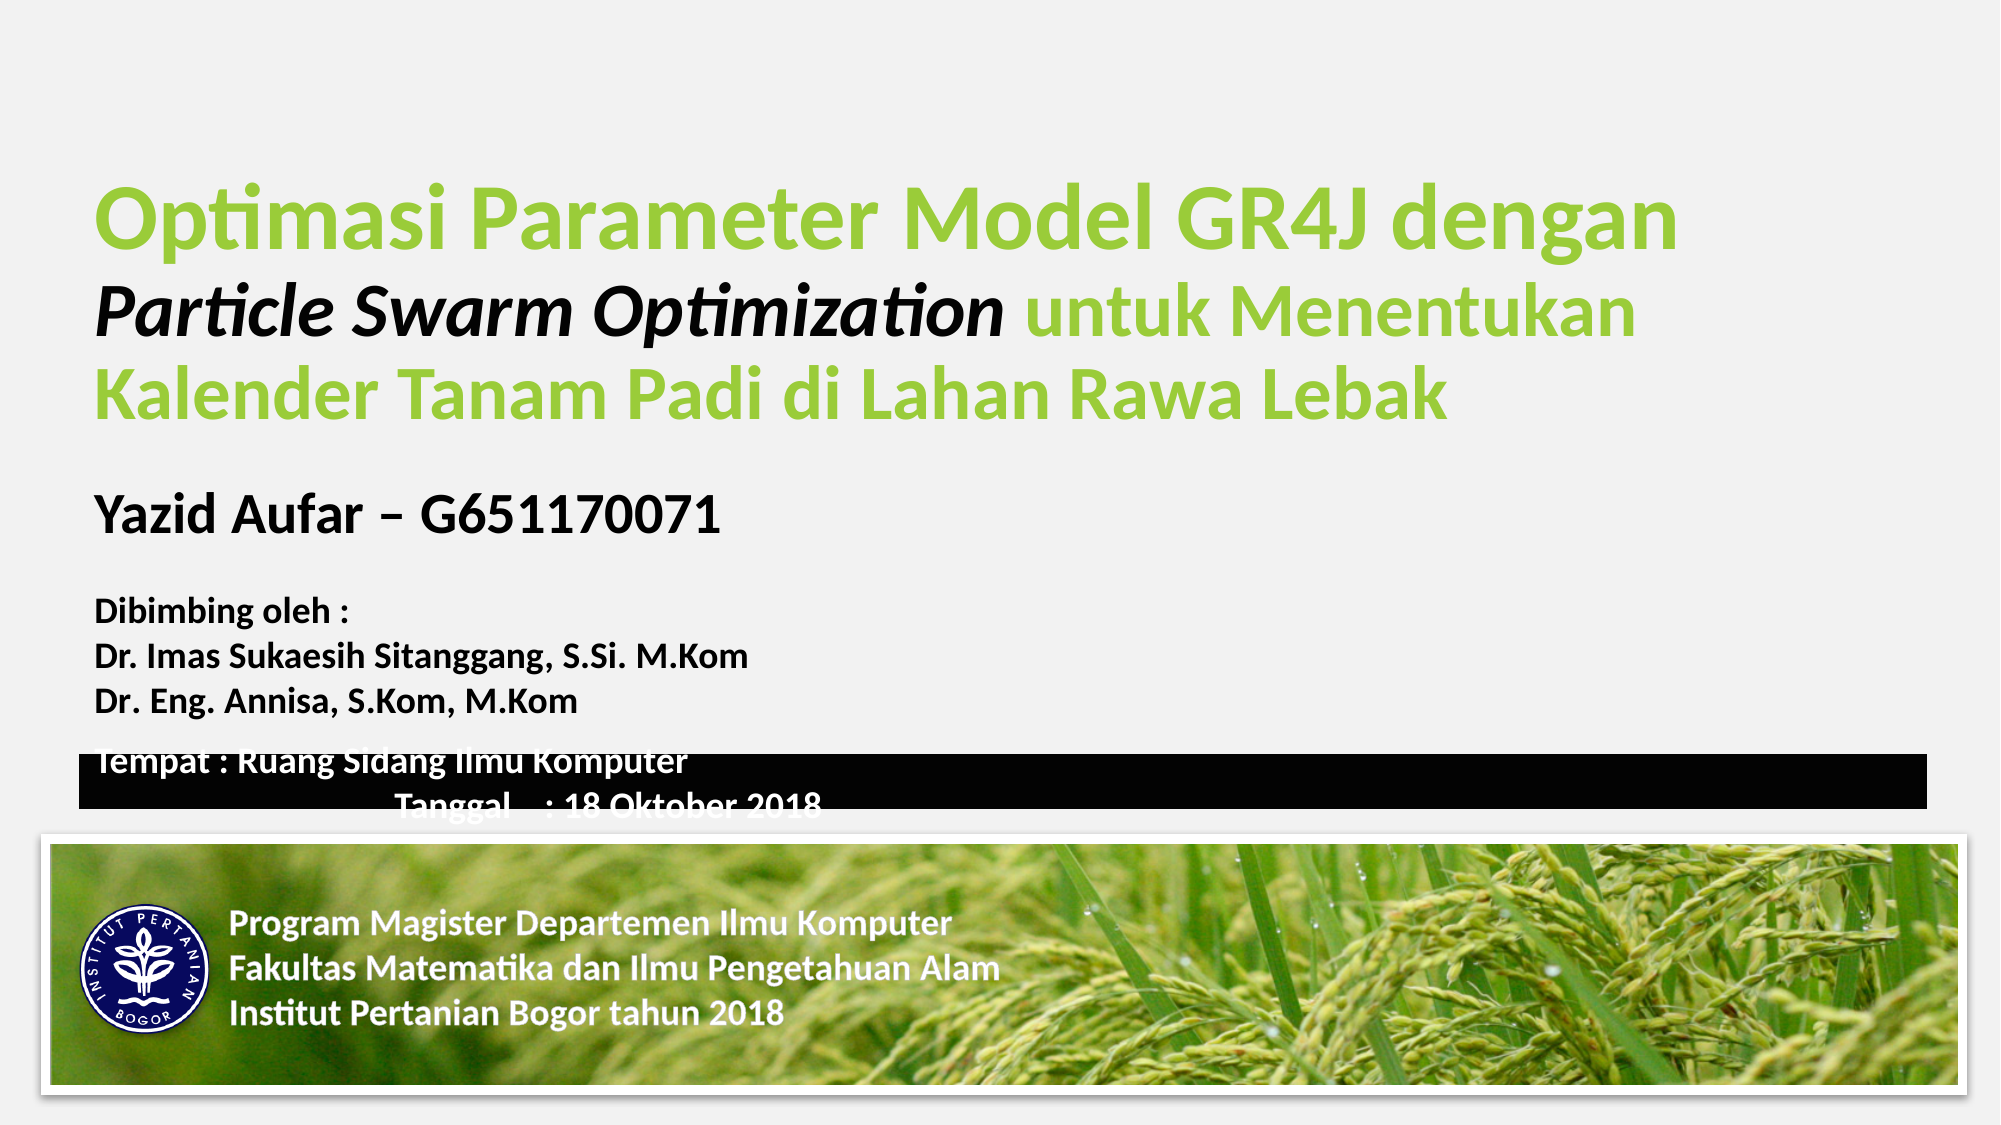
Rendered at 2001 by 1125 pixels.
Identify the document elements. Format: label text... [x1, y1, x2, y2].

text_box Yazid Aufar – G651170071 [79, 468, 1080, 553]
picture [50, 843, 1958, 1086]
text_box Tempat : Ruang Sidang Ilmu Komputer Tanggal : 18 Oktober 2018 [79, 754, 1927, 809]
text_box Dibimbing oleh : Dr. Imas Sukaesih Sitanggang, S.Si. M.Kom Dr. Eng. Annisa, S.Kom, M.Kom [79, 578, 1080, 729]
title Optimasi Parameter Model GR4J dengan Particle Swarm Optimization untuk Menentukan Kalender Tanam Padi di Lahan Rawa Lebak [79, 52, 1927, 444]
